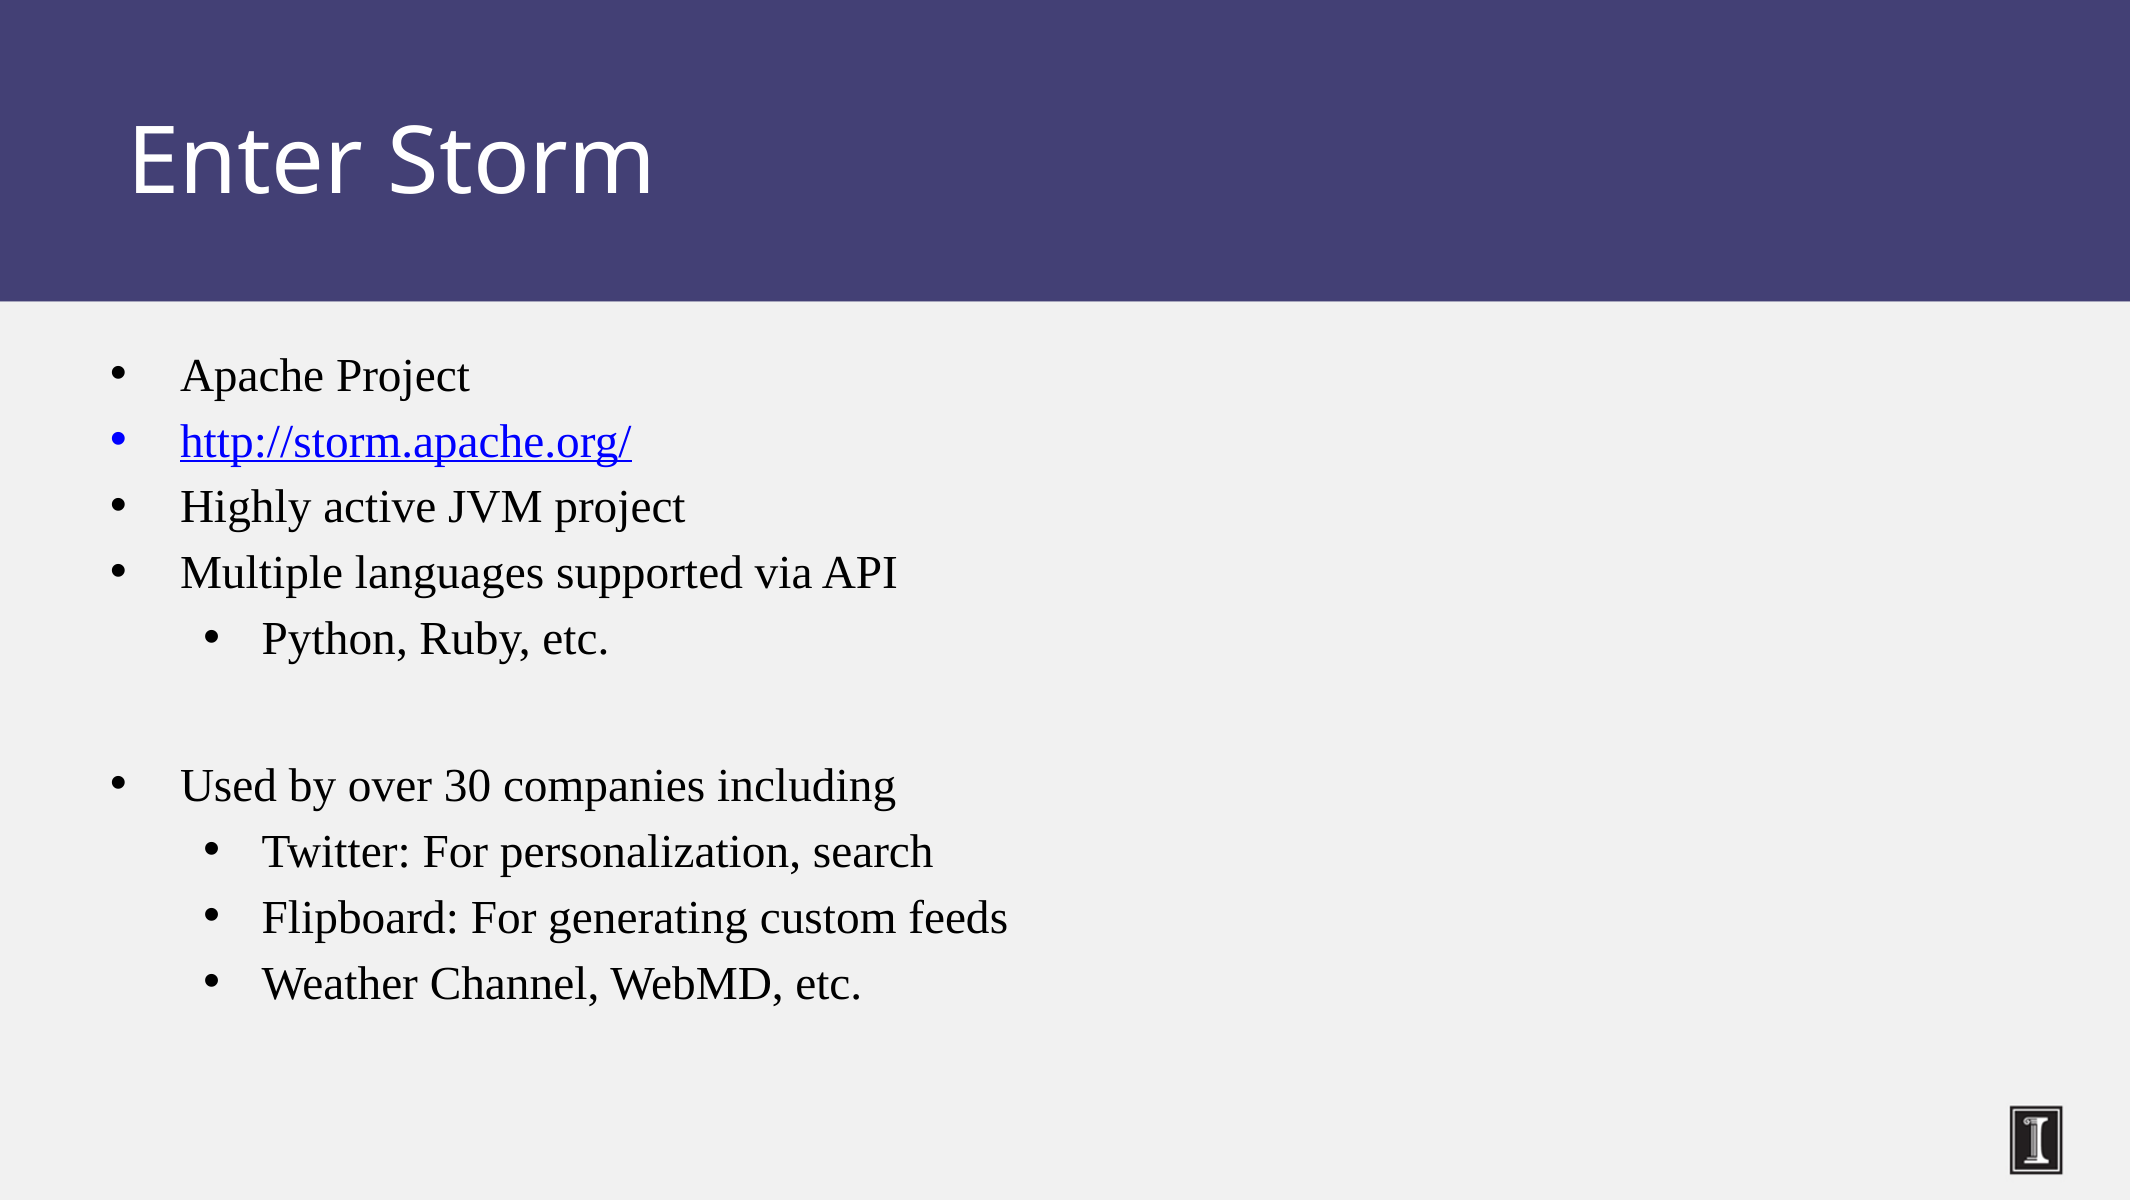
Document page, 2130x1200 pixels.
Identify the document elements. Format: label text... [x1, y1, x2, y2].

list Apache Project http://storm.apache.org/ Highly active JVM project Multiple languages supported via API Python, Ruby, etc. Used by over 30 companies including Twitter: For personalization, search Flipboard: For generating custom feeds Weather Channel, WebMD, etc. [88, 333, 1616, 1027]
text_box Enter Storm [106, 84, 2059, 227]
picture [0, 0, 2130, 1200]
